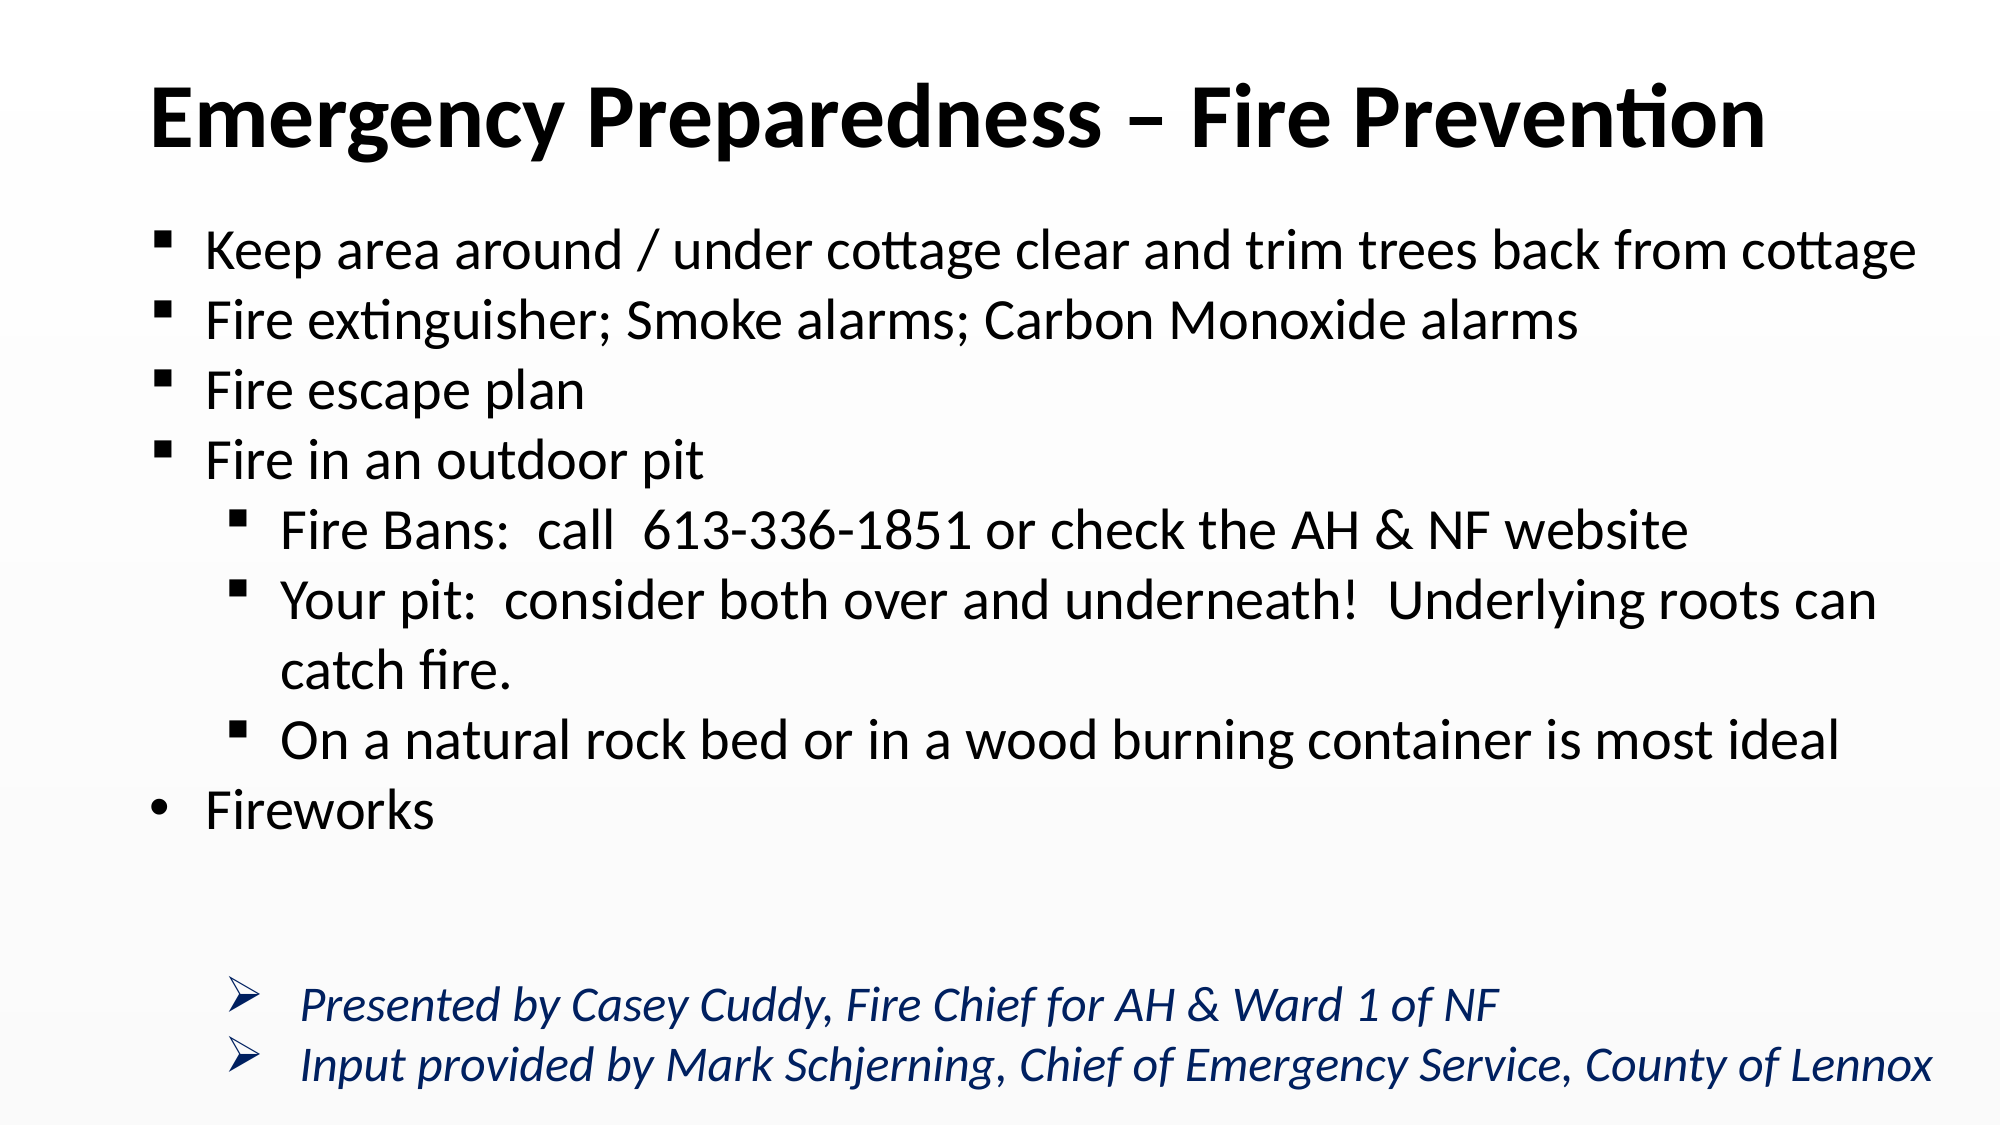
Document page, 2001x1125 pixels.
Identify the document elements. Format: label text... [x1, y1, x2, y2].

text_box Emergency Preparedness – Fire Prevention Keep area around / under cottage clear and trim trees back from cottage Fire extinguisher; Smoke alarms; Carbon Monoxide alarms Fire escape plan Fire in an outdoor pit Fire Bans: call 613-336-1851 or check the AH & NF website Your pit: consider both over and underneath! Underlying roots can catch fire. On a natural rock bed or in a wood burning container is most ideal Fireworks Presented by Casey Cuddy, Fire Chief for AH & Ward 1 of NF Input provided by Mark Schjerning, Chief of Emergency Service, County of Lennox [134, 48, 2000, 1099]
